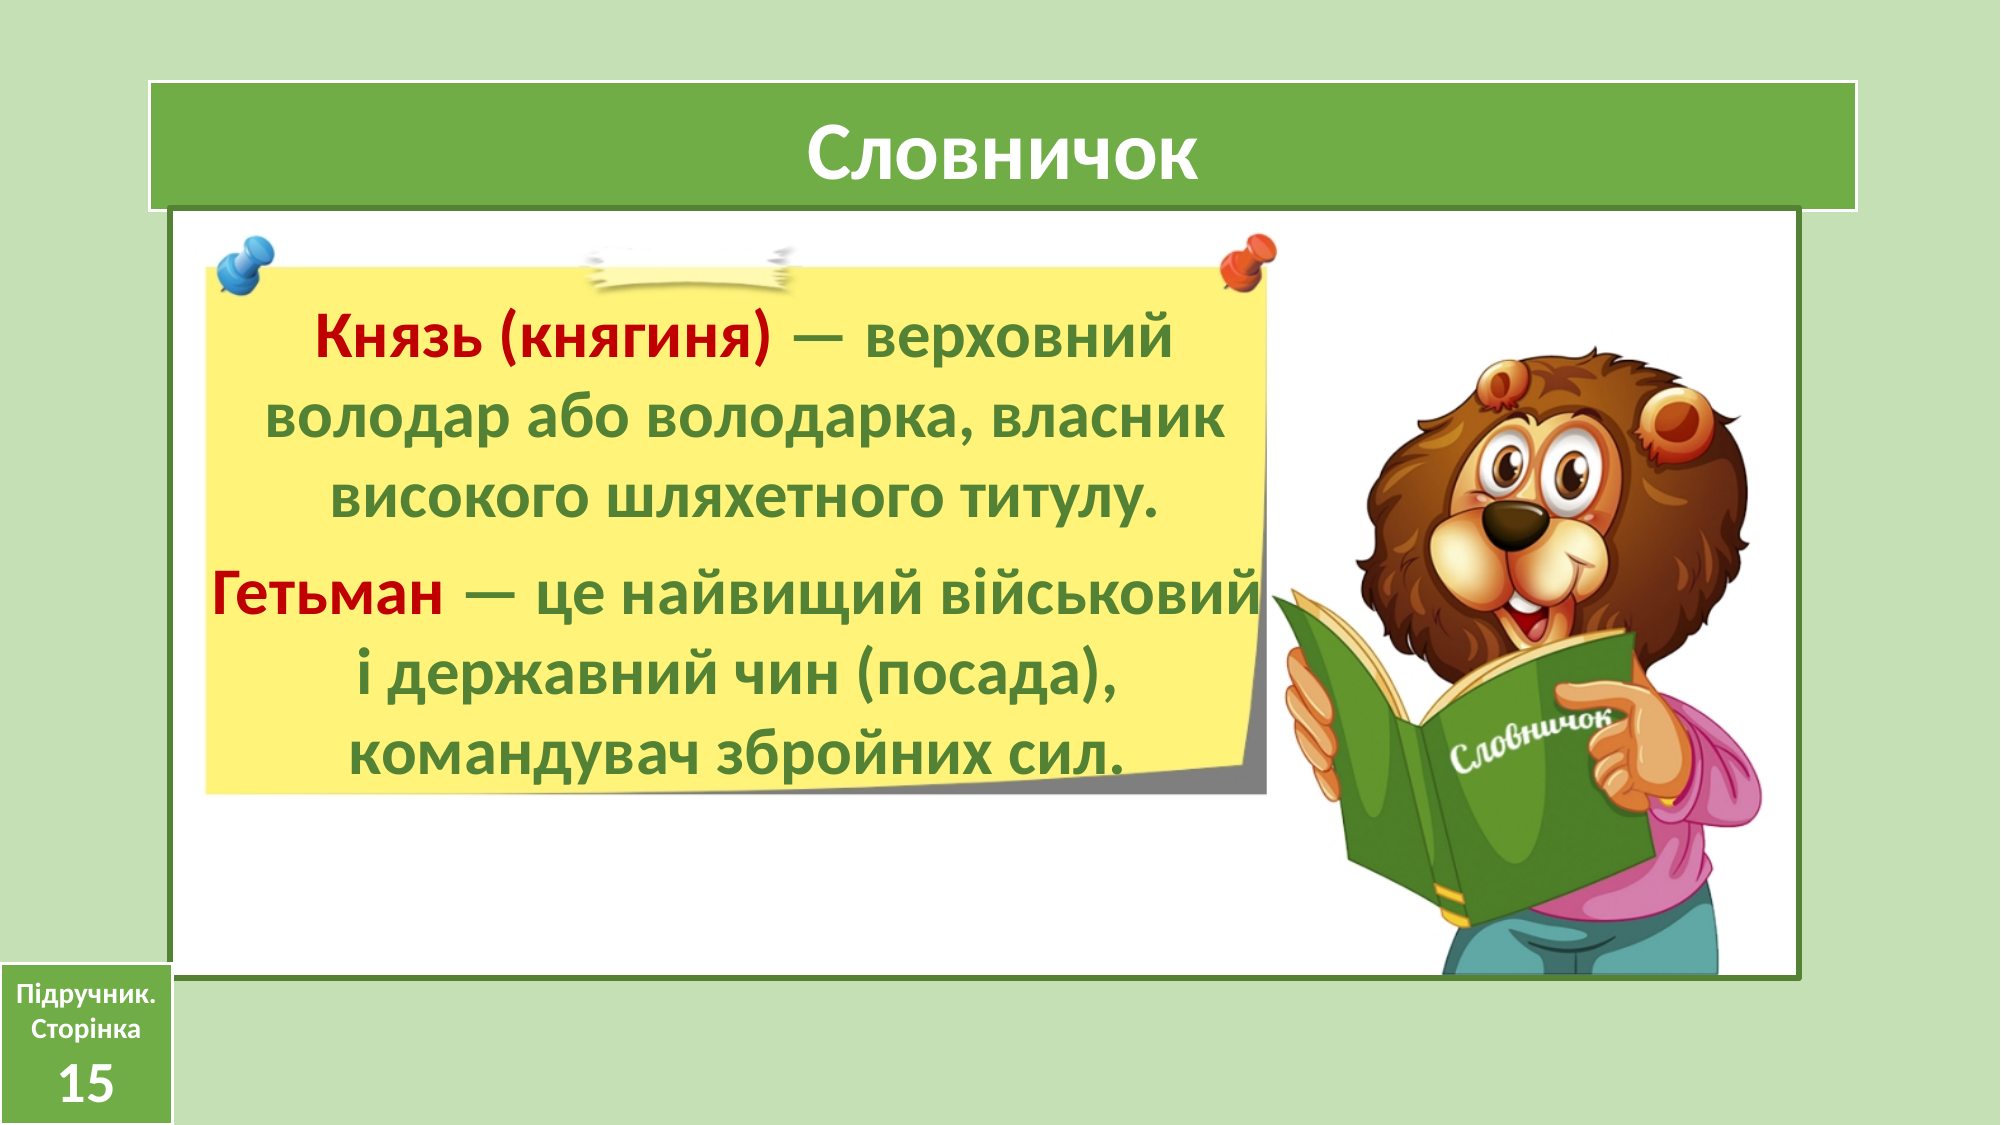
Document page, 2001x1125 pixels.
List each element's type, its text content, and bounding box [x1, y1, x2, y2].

text_box Словничок [148, 80, 1858, 212]
picture [172, 210, 1796, 976]
text_box Підручник. Сторінка 15 [0, 962, 174, 1125]
